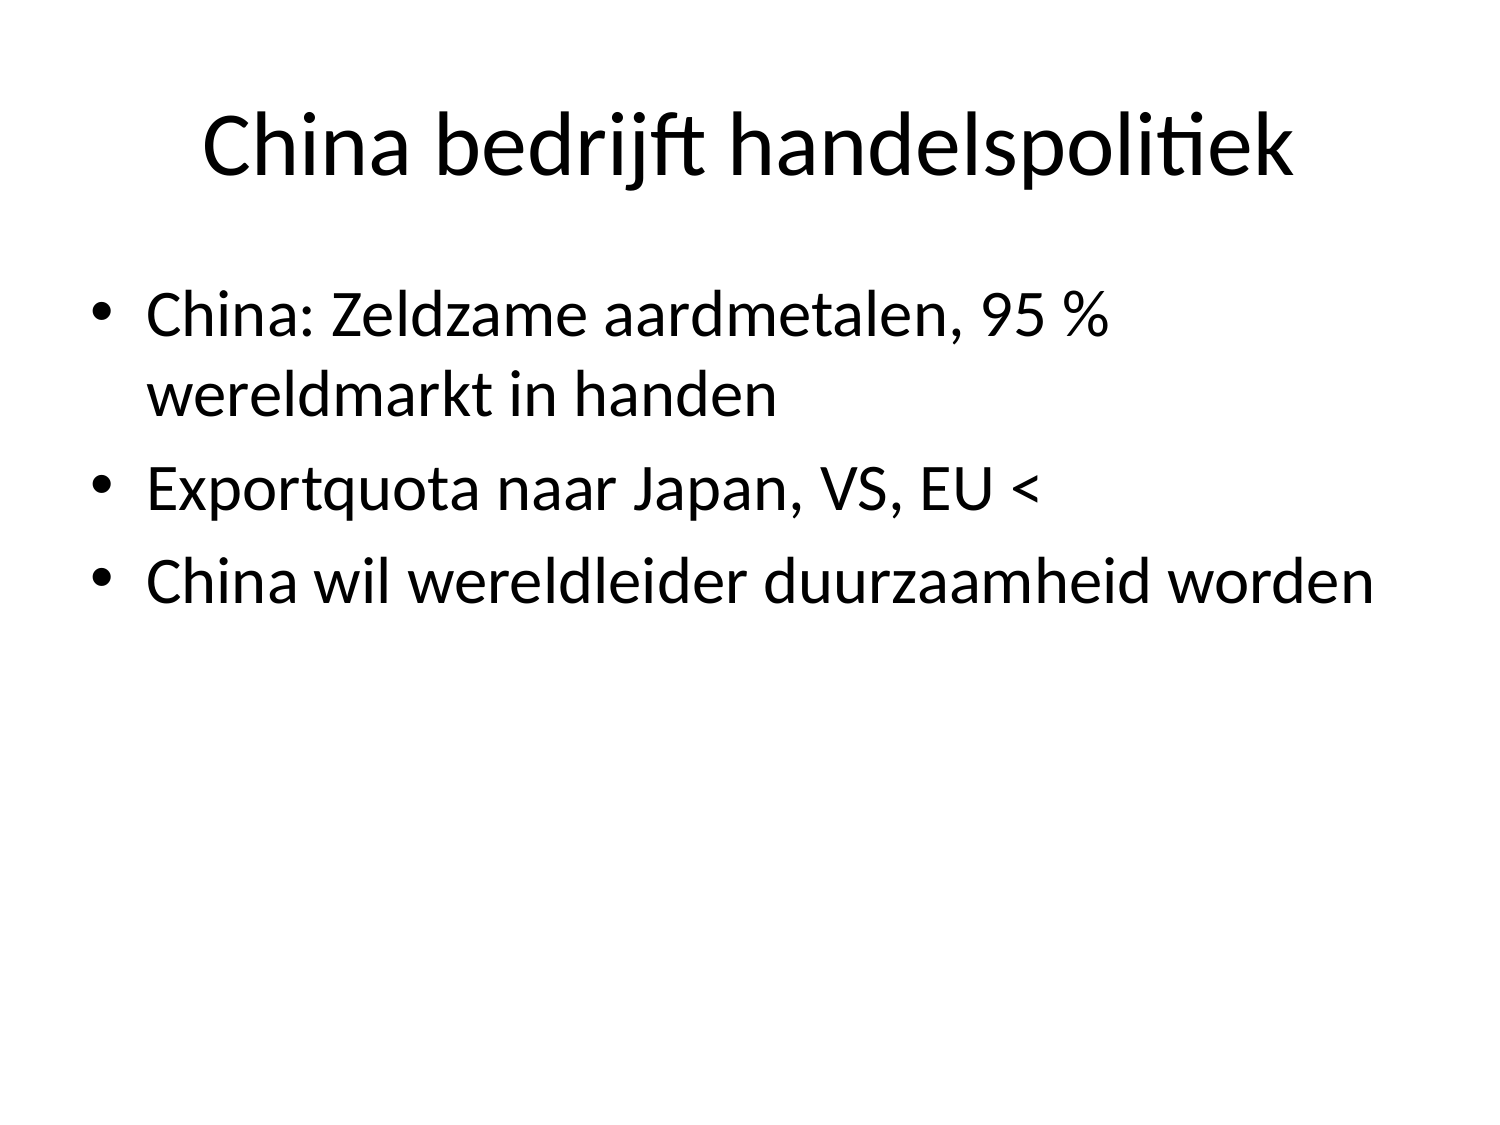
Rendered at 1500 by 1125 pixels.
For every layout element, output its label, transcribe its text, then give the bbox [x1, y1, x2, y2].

title China bedrijft handelspolitiek [74, 44, 1426, 233]
list China: Zeldzame aardmetalen, 95 % wereldmarkt in handen Exportquota naar Japan, VS, EU < China wil wereldleider duurzaamheid worden [74, 262, 1426, 1006]
